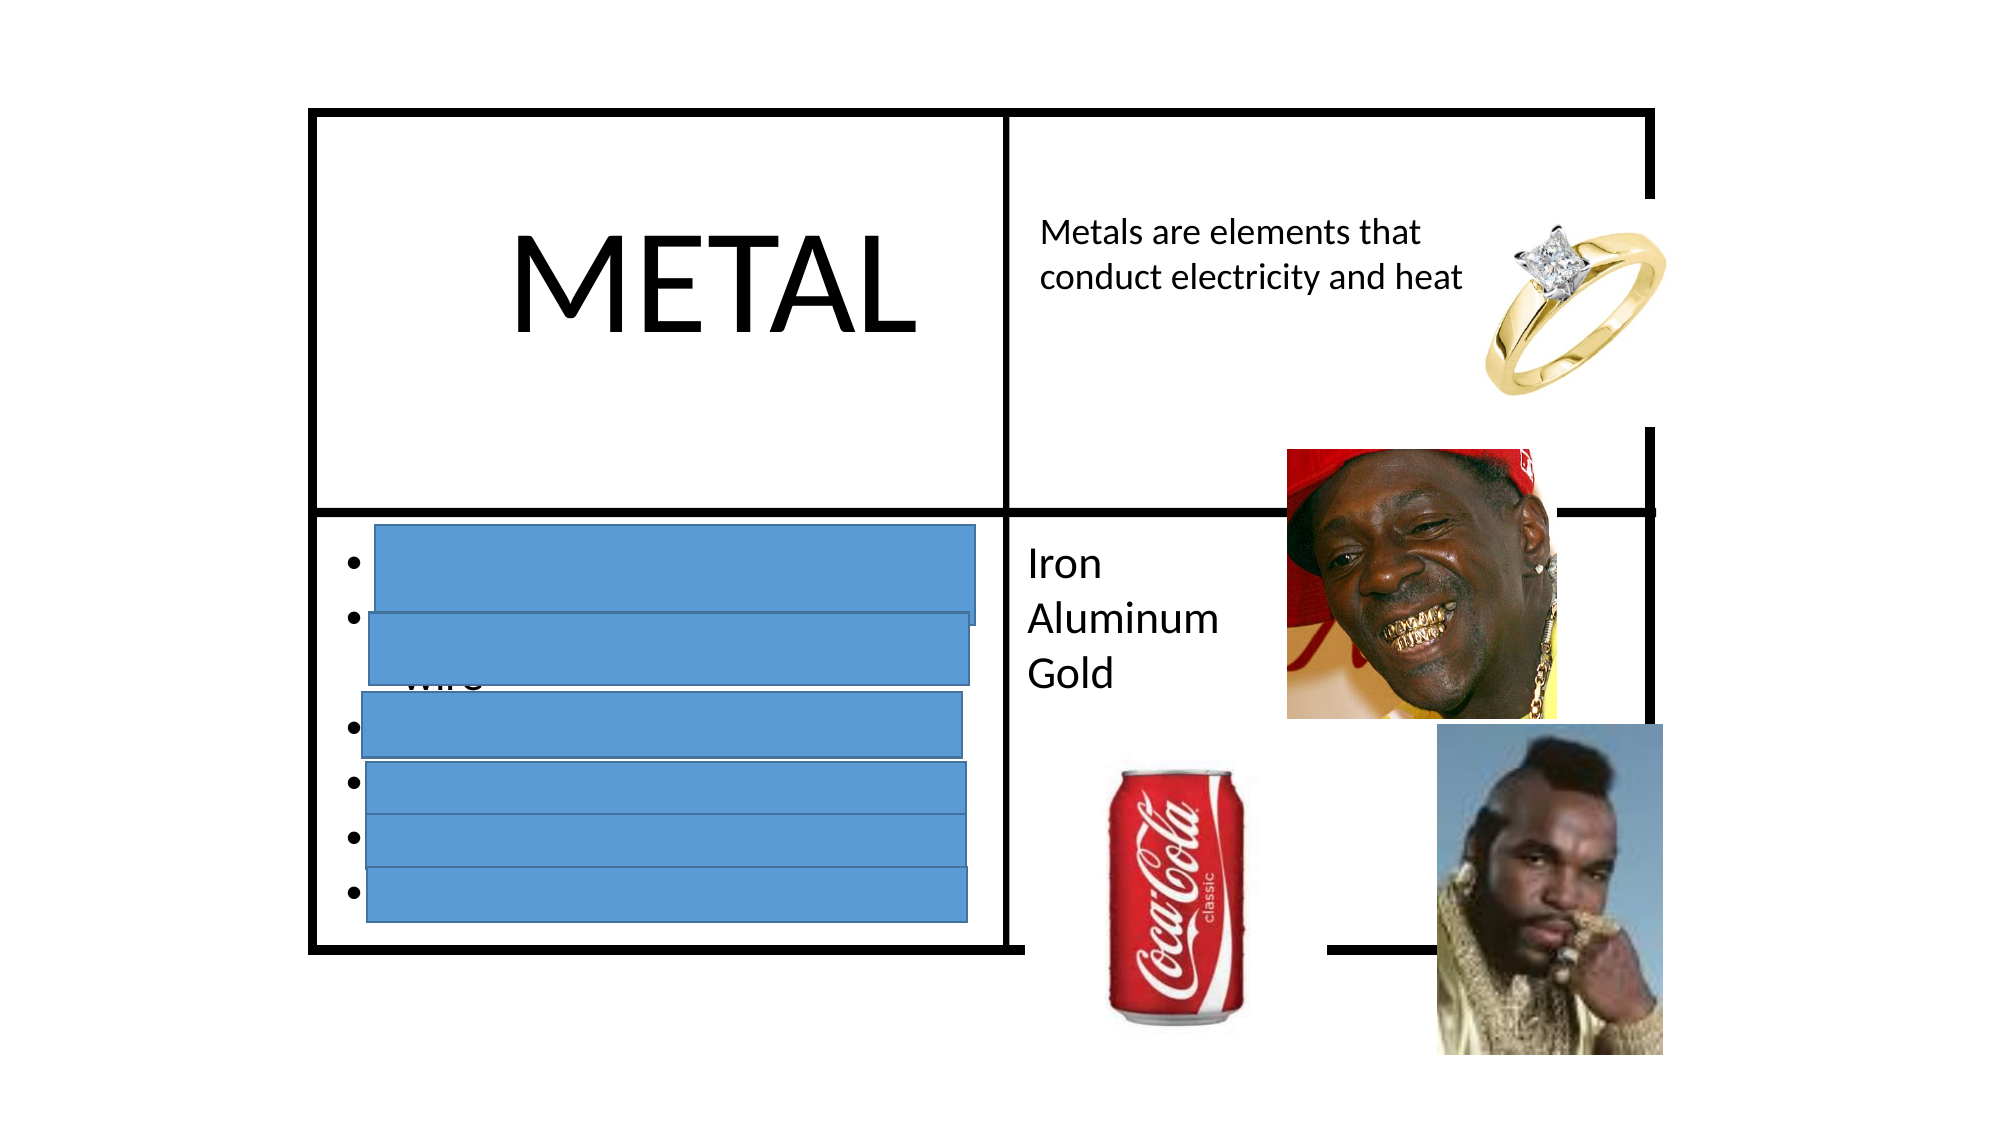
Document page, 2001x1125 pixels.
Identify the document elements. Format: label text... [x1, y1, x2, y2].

text_box Metals are elements that conduct electricity and heat [1025, 199, 1462, 305]
text_box [312, 513, 1006, 950]
text_box [365, 813, 967, 870]
picture [1462, 199, 1690, 428]
picture [1437, 724, 1663, 1055]
text_box [374, 524, 976, 626]
text_box [1007, 112, 1650, 512]
text_box METAL [462, 174, 963, 370]
text_box [365, 761, 967, 813]
text_box [366, 866, 968, 923]
text_box [368, 611, 970, 686]
text_box [1007, 513, 1650, 950]
text_box [361, 691, 963, 759]
text_box Malleable-can be flattened Ductile- can be made into a wire Shiny High melting point Magnetic High density [331, 527, 982, 1018]
picture [1287, 449, 1557, 719]
text_box [312, 112, 1006, 512]
text_box Iron Aluminum Gold [1012, 525, 1287, 705]
picture [1024, 744, 1327, 1046]
